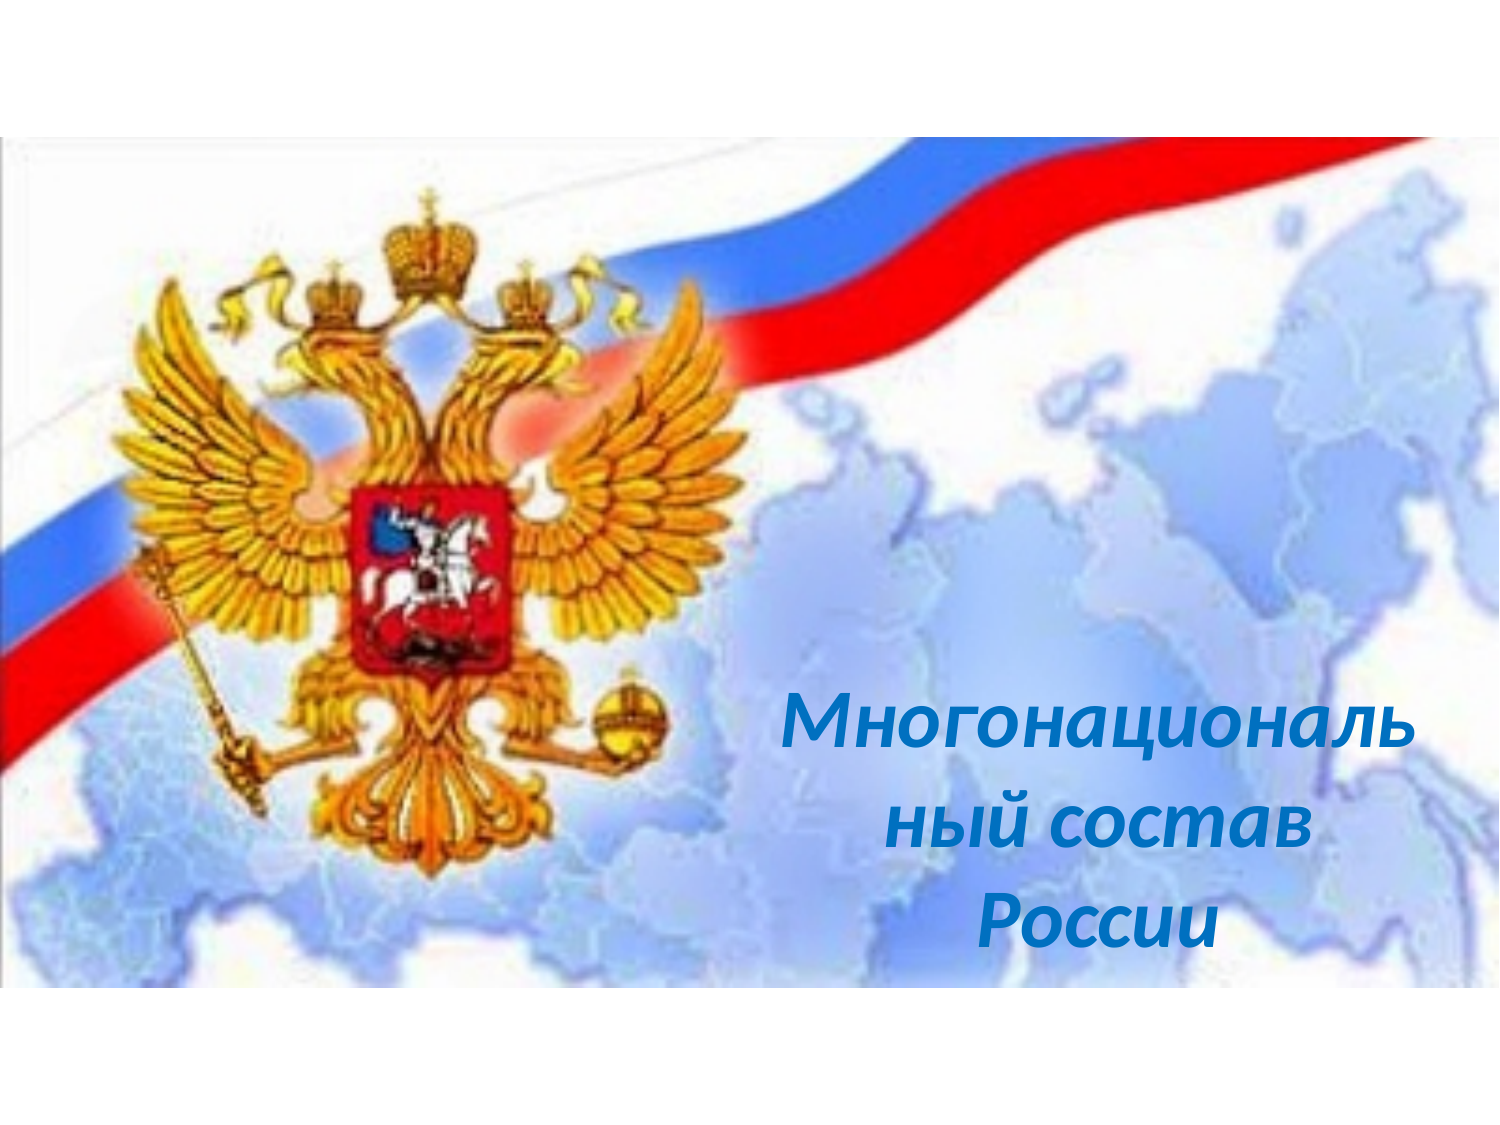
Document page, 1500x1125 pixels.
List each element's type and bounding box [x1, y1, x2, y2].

picture [0, 136, 1499, 988]
